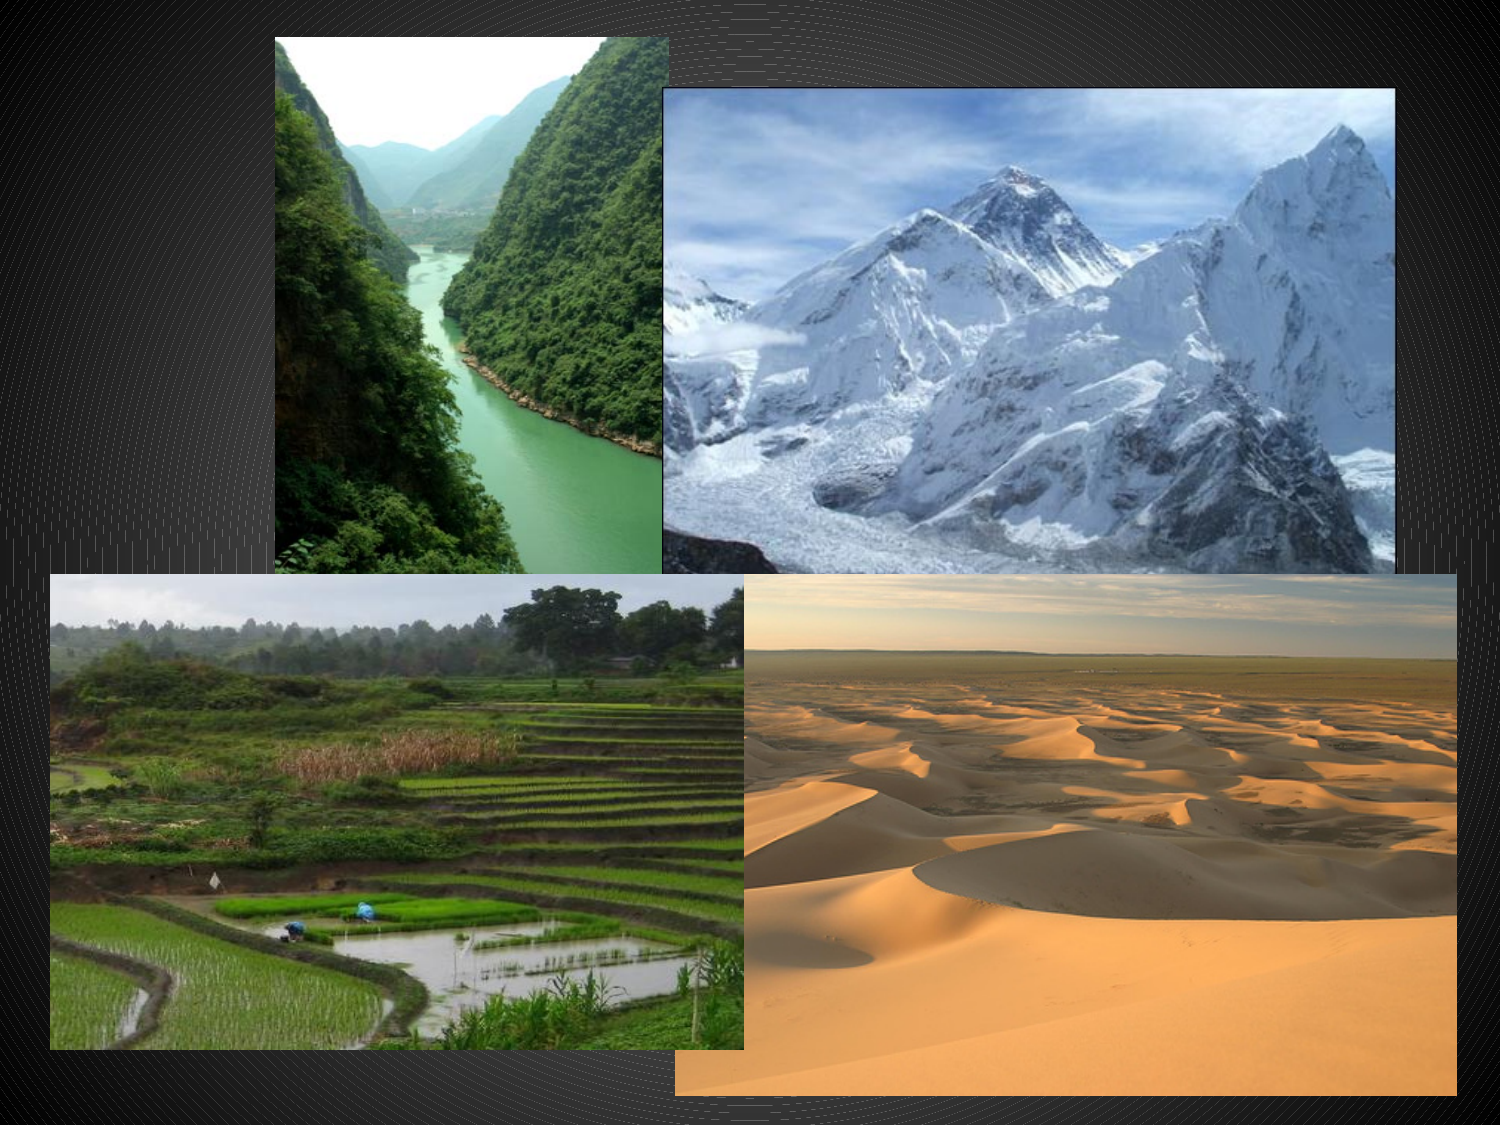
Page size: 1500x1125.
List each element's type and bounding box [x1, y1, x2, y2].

picture [49, 37, 1457, 1096]
